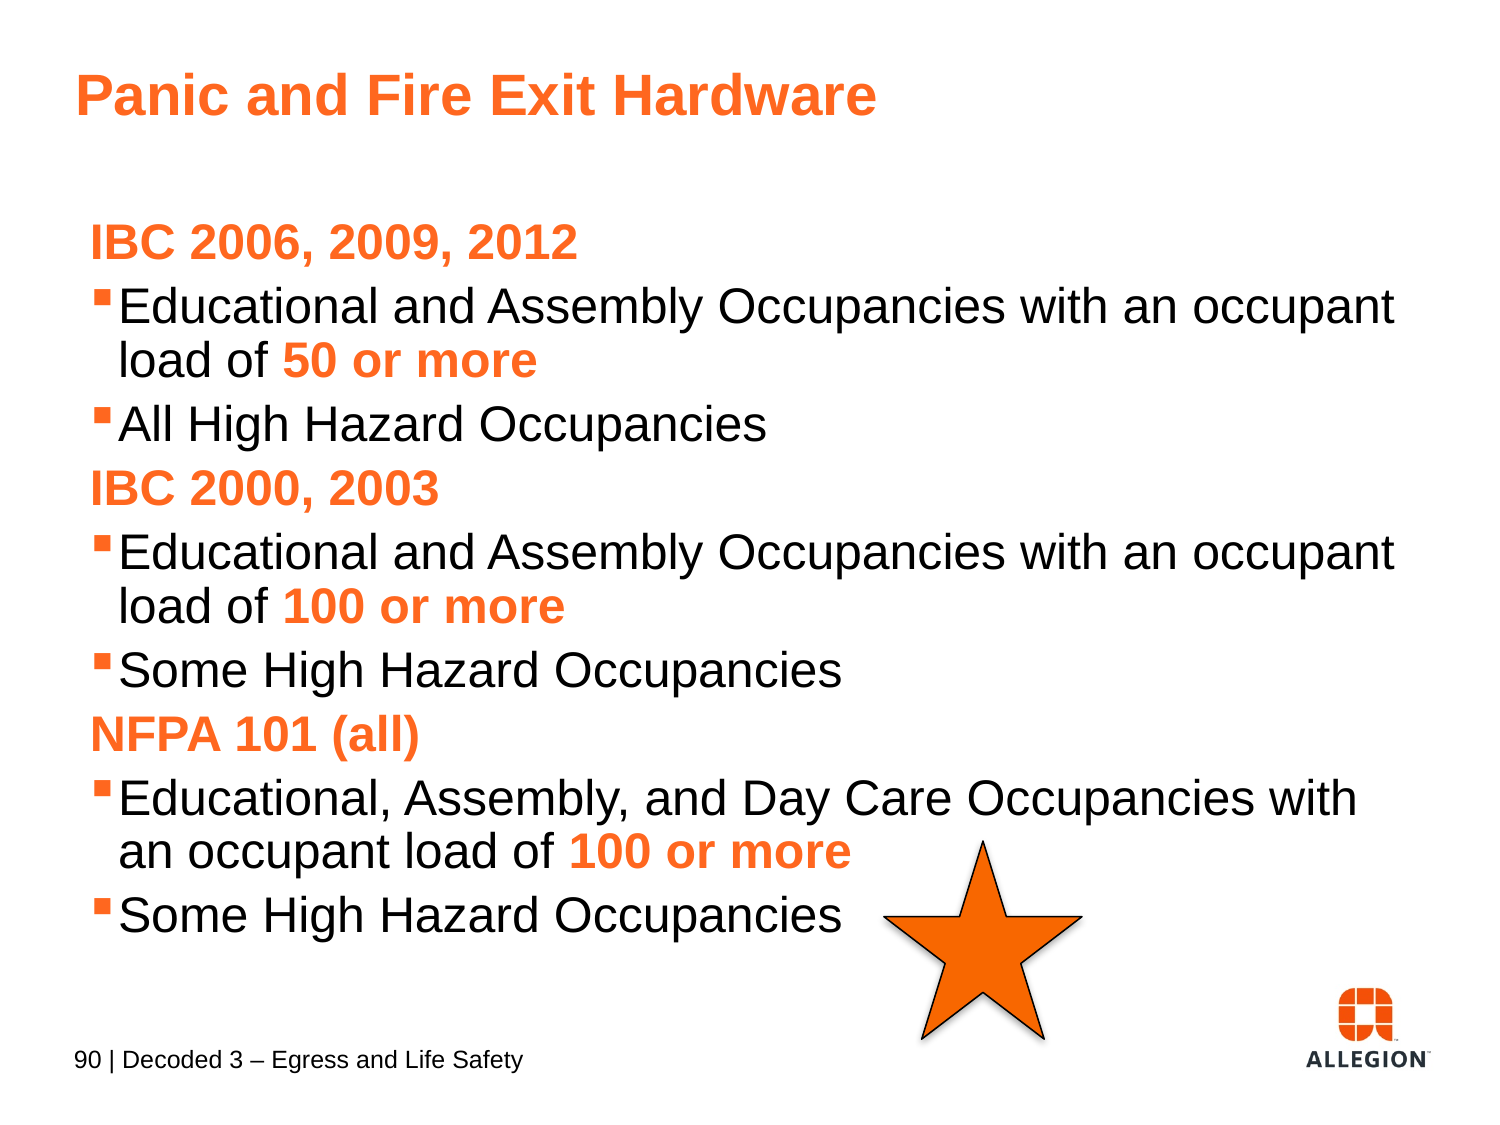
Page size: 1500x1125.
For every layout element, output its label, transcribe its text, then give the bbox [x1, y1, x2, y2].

title Panic and Fire Exit Hardware [75, 49, 1425, 208]
list IBC 2006, 2009, 2012 Educational and Assembly Occupancies with an occupant load of 50 or more All High Hazard Occupancies IBC 2000, 2003 Educational and Assembly Occupancies with an occupant load of 100 or more Some High Hazard Occupancies NFPA 101 (all) Educational, Assembly, and Day Care Occupancies with an occupant load of 100 or more Some High Hazard Occupancies [75, 208, 1425, 956]
text_box [883, 840, 1083, 1040]
picture [1302, 984, 1434, 1071]
